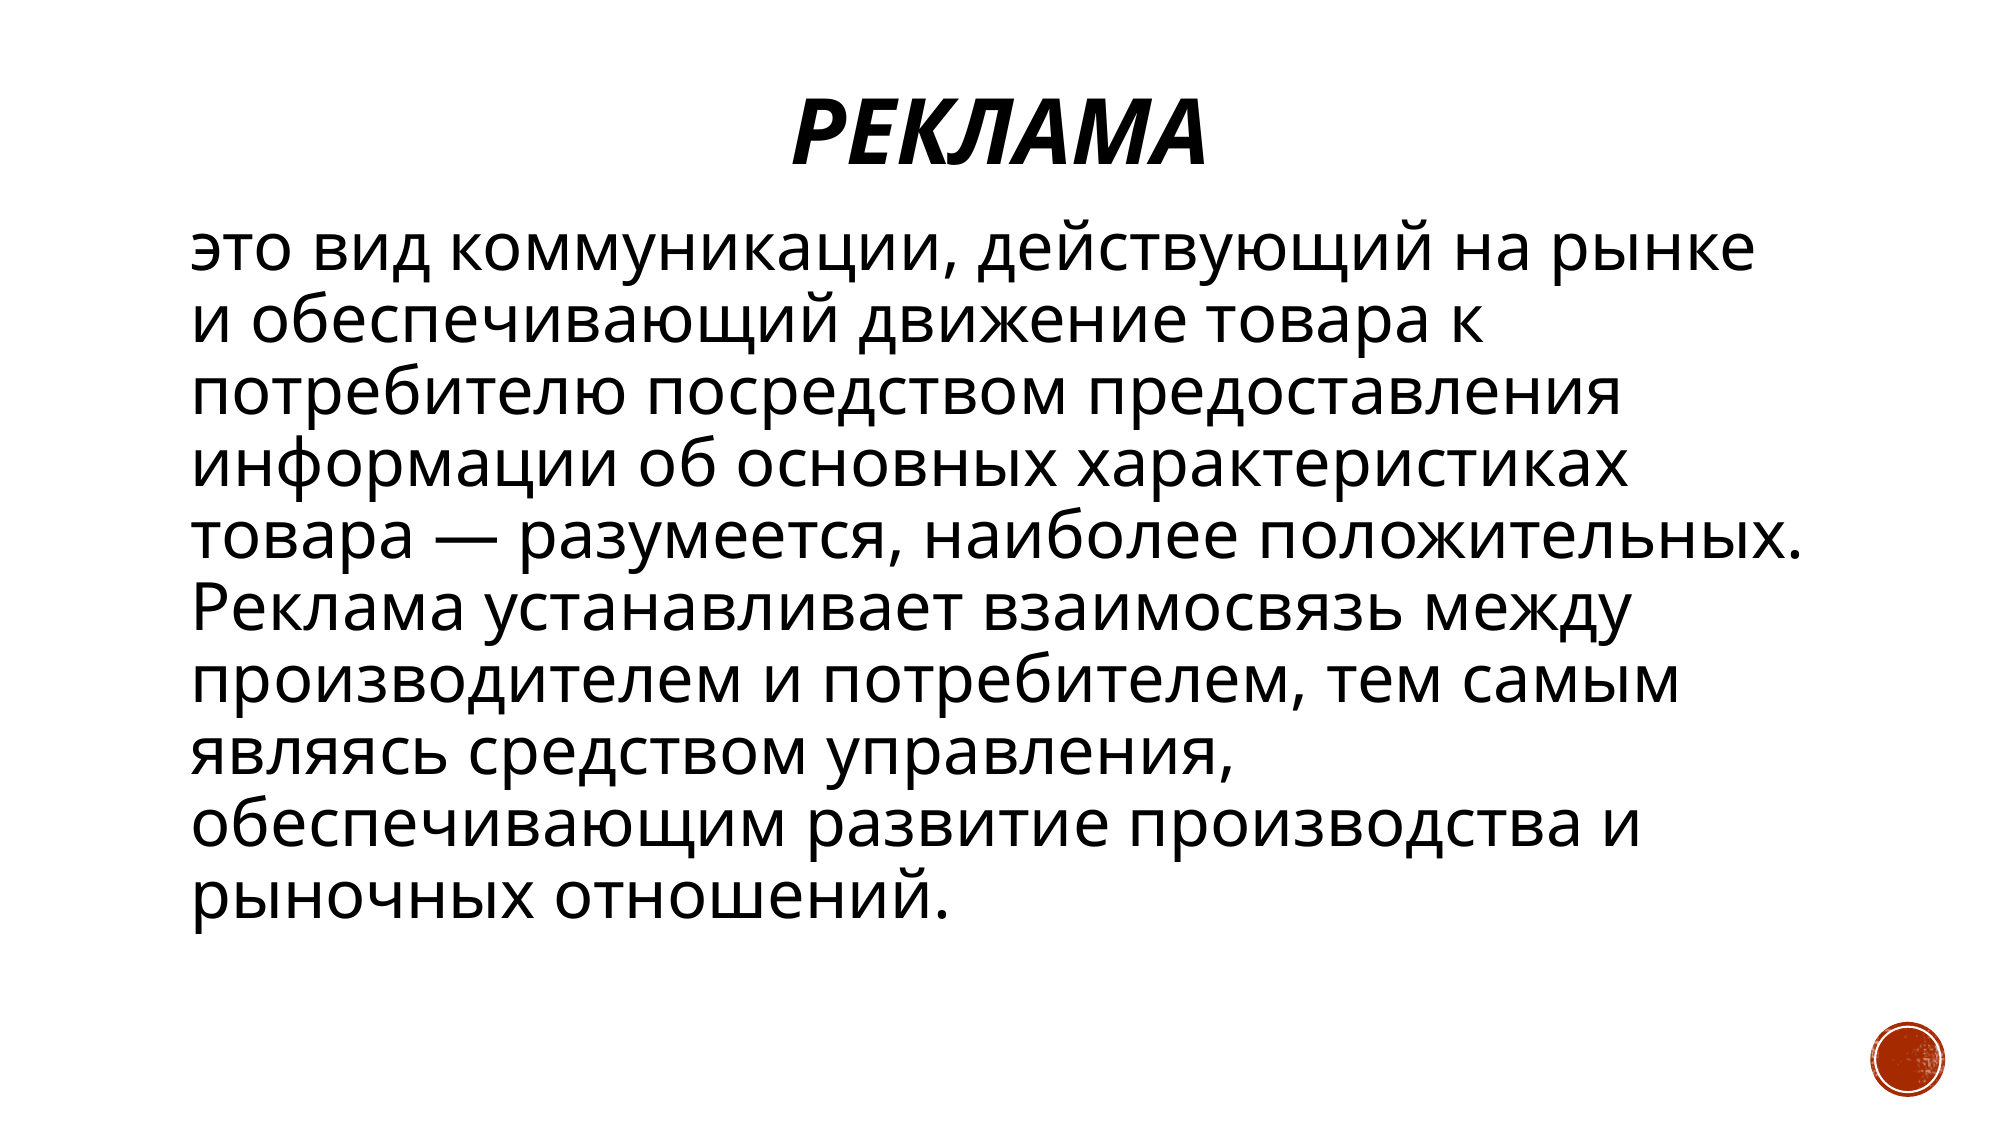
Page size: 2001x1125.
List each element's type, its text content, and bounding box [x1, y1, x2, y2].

title Реклама [175, 79, 1826, 190]
list это вид коммуникации, действующий на рынке и обеспечивающий движение товара к потребителю посредством предоставления информации об основных характеристиках товара — разумеется, наиболее положительных. Реклама устанавливает взаимосвязь между производителем и потребителем, тем самым являясь средством управления, обеспечивающим развитие производства и рыночных отношений. [175, 205, 1826, 1013]
